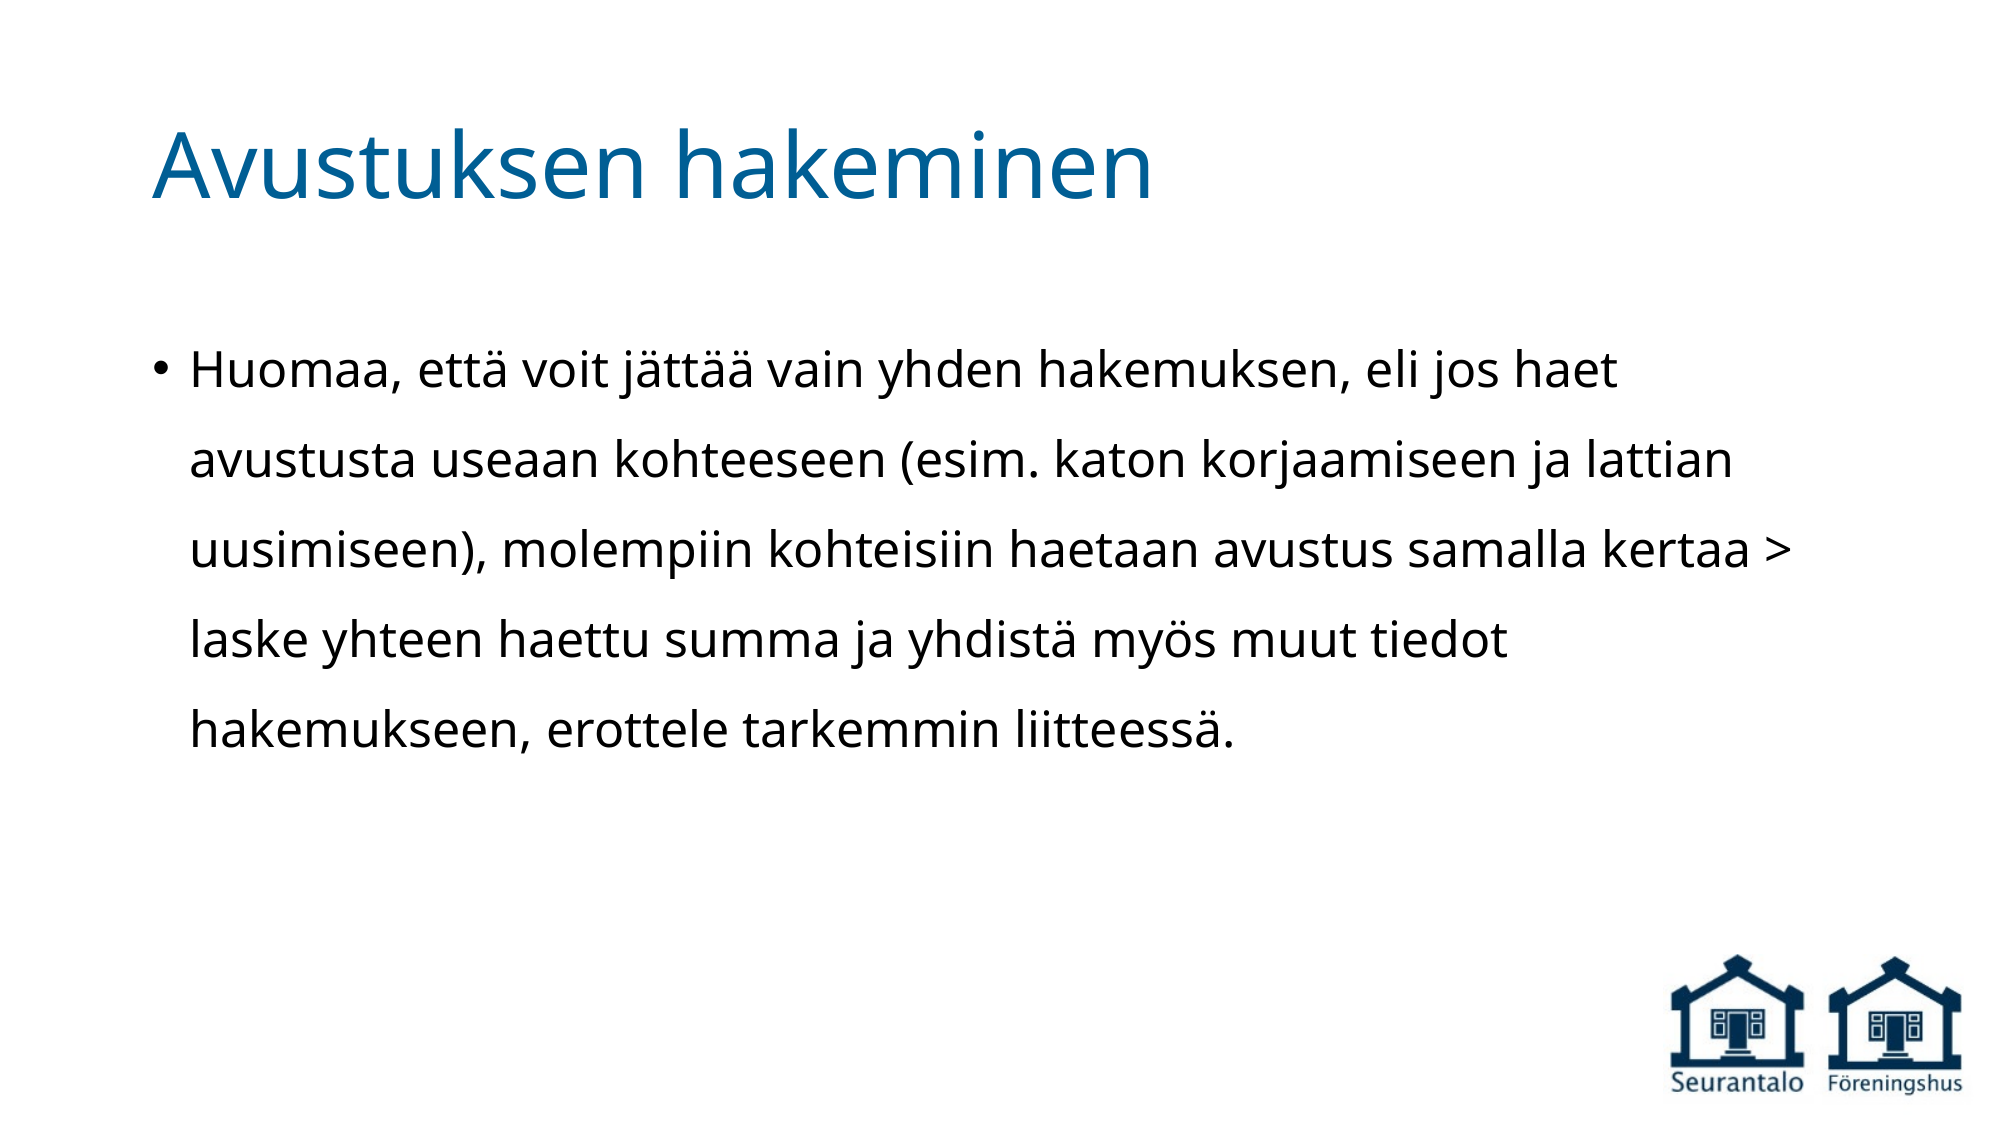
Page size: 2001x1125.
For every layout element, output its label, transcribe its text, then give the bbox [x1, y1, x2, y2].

title Avustuksen hakeminen [137, 59, 1863, 278]
picture [1663, 954, 1979, 1117]
list Huomaa, että voit jättää vain yhden hakemuksen, eli jos haet avustusta useaan kohteeseen (esim. katon korjaamiseen ja lattian uusimiseen), molempiin kohteisiin haetaan avustus samalla kertaa > laske yhteen haettu summa ja yhdistä myös muut tiedot hakemukseen, erottele tarkemmin liitteessä. [137, 299, 1863, 1014]
